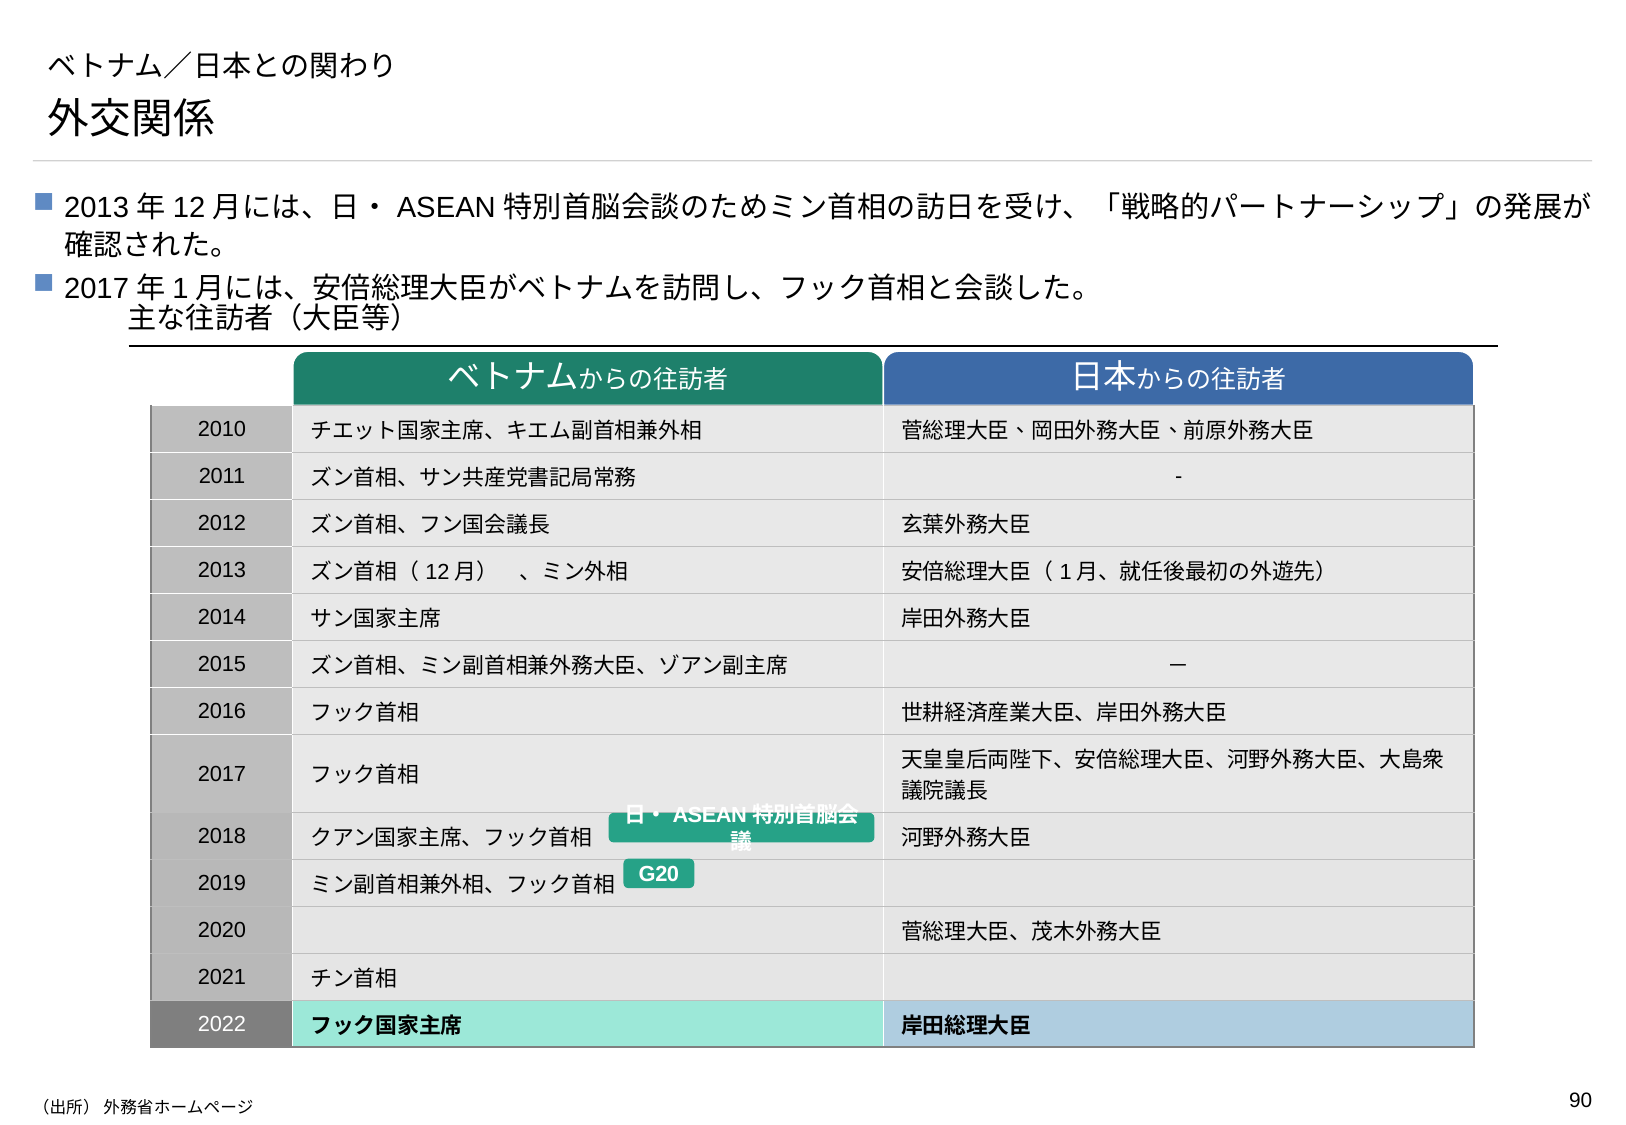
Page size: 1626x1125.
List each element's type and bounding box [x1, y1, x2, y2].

table_cell [152, 547, 292, 593]
table_cell [293, 735, 883, 812]
table_cell [152, 907, 292, 953]
table_cell [884, 500, 1473, 546]
table_cell [293, 860, 883, 906]
text_box [32, 184, 1593, 347]
table_cell [152, 860, 292, 906]
table_cell [884, 453, 1473, 499]
text_box [292, 350, 1475, 406]
table_cell [884, 735, 1473, 812]
table_cell [152, 594, 292, 640]
table_cell [152, 735, 292, 812]
table_cell [884, 1001, 1473, 1046]
table_cell [152, 954, 292, 1000]
table_cell [293, 594, 883, 640]
table_header [884, 406, 1473, 452]
table_header [152, 406, 292, 452]
table_cell [884, 688, 1473, 734]
text_box [623, 858, 695, 889]
table_cell [884, 547, 1473, 593]
table_cell [152, 500, 292, 546]
table_cell [152, 453, 292, 499]
table_cell [152, 688, 292, 734]
table_cell [293, 500, 883, 546]
text_box [32, 1096, 1451, 1121]
table_cell [293, 1001, 883, 1046]
table_cell [293, 453, 883, 499]
table_cell [293, 813, 883, 859]
table_cell [884, 813, 1473, 859]
table_cell [152, 813, 292, 859]
list [32, 90, 1593, 149]
table_cell [884, 860, 1473, 906]
table_cell [293, 907, 883, 953]
table_cell [293, 547, 883, 593]
table_cell [293, 688, 883, 734]
text_box [608, 812, 875, 843]
title [32, 30, 1593, 90]
table_cell [884, 907, 1473, 953]
table_header [293, 406, 883, 452]
table_cell [884, 954, 1473, 1000]
table_cell [152, 641, 292, 687]
table_cell [152, 1001, 292, 1046]
table_cell [884, 594, 1473, 640]
table_cell [884, 641, 1473, 687]
table_cell [293, 641, 883, 687]
table_cell [293, 954, 883, 1000]
